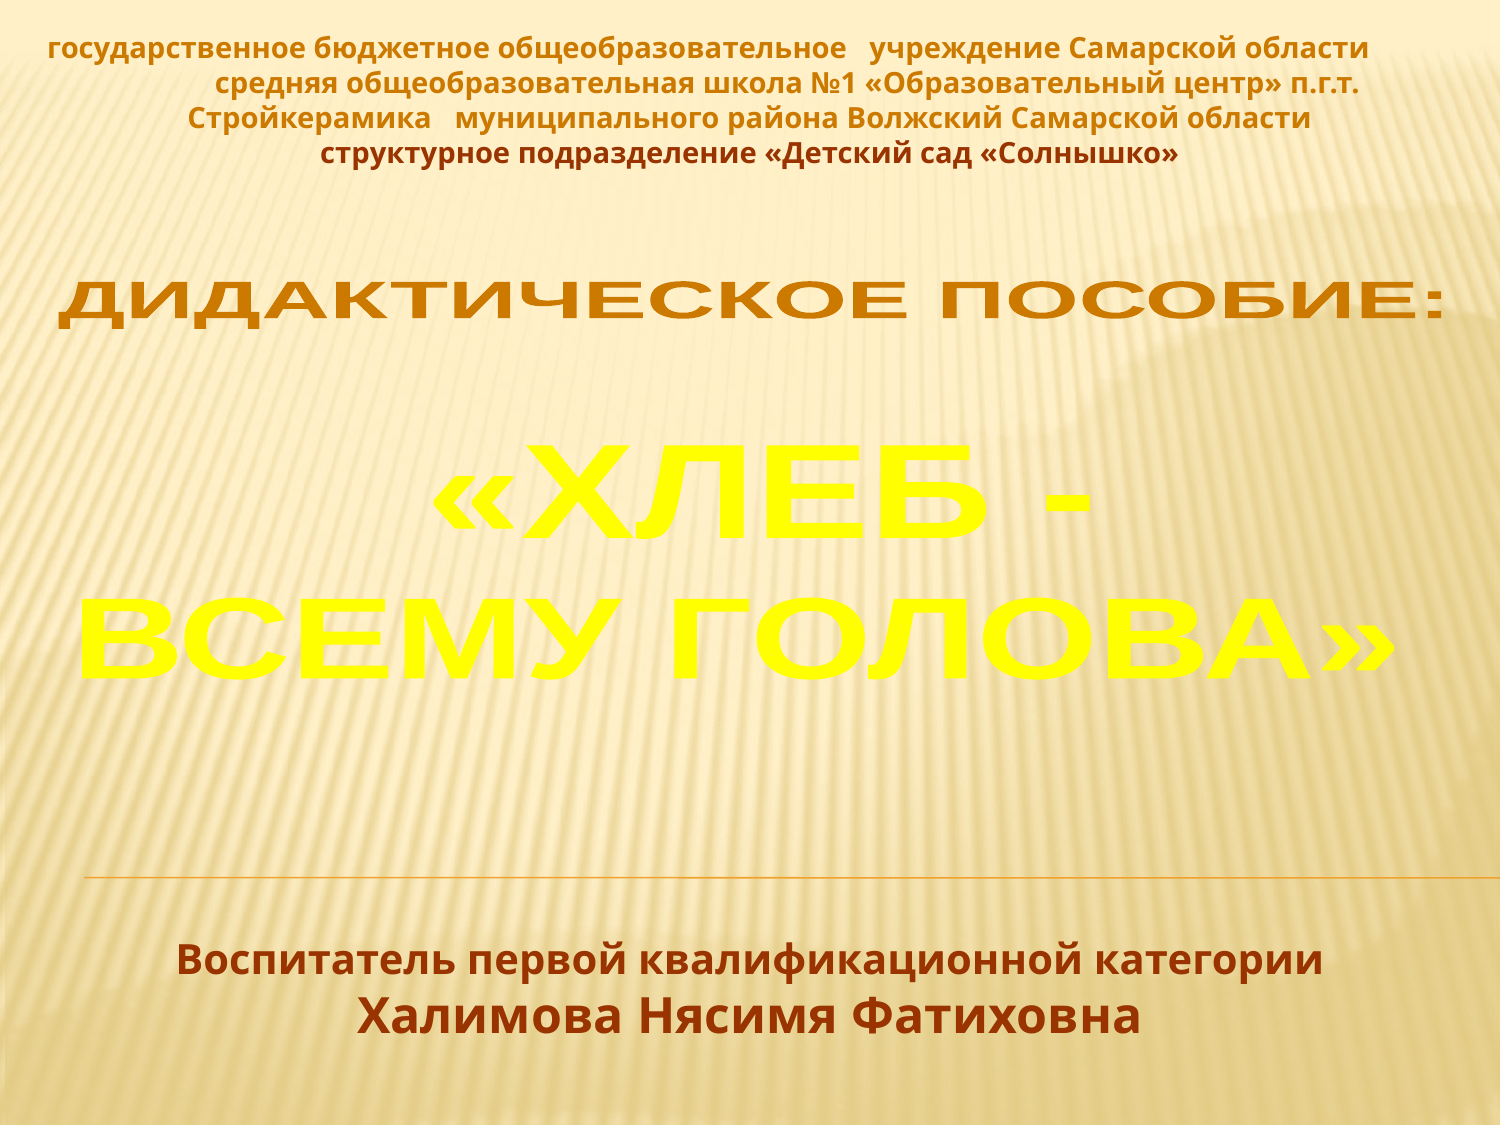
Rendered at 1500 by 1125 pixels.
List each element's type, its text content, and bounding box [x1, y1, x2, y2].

text_box Воспитатель первой квалификационной категории Халимова Нясимя Фатиховна [35, 925, 1465, 1067]
text_box государственное бюджетное общеобразовательное учреждение Самарской области средняя общеобразовательная школа №1 «Образовательный центр» п.г.т. Стройкерамика муниципального района Волжский Самарской области структурное подразделение «Детский сад «Солнышко» [29, 23, 1471, 176]
